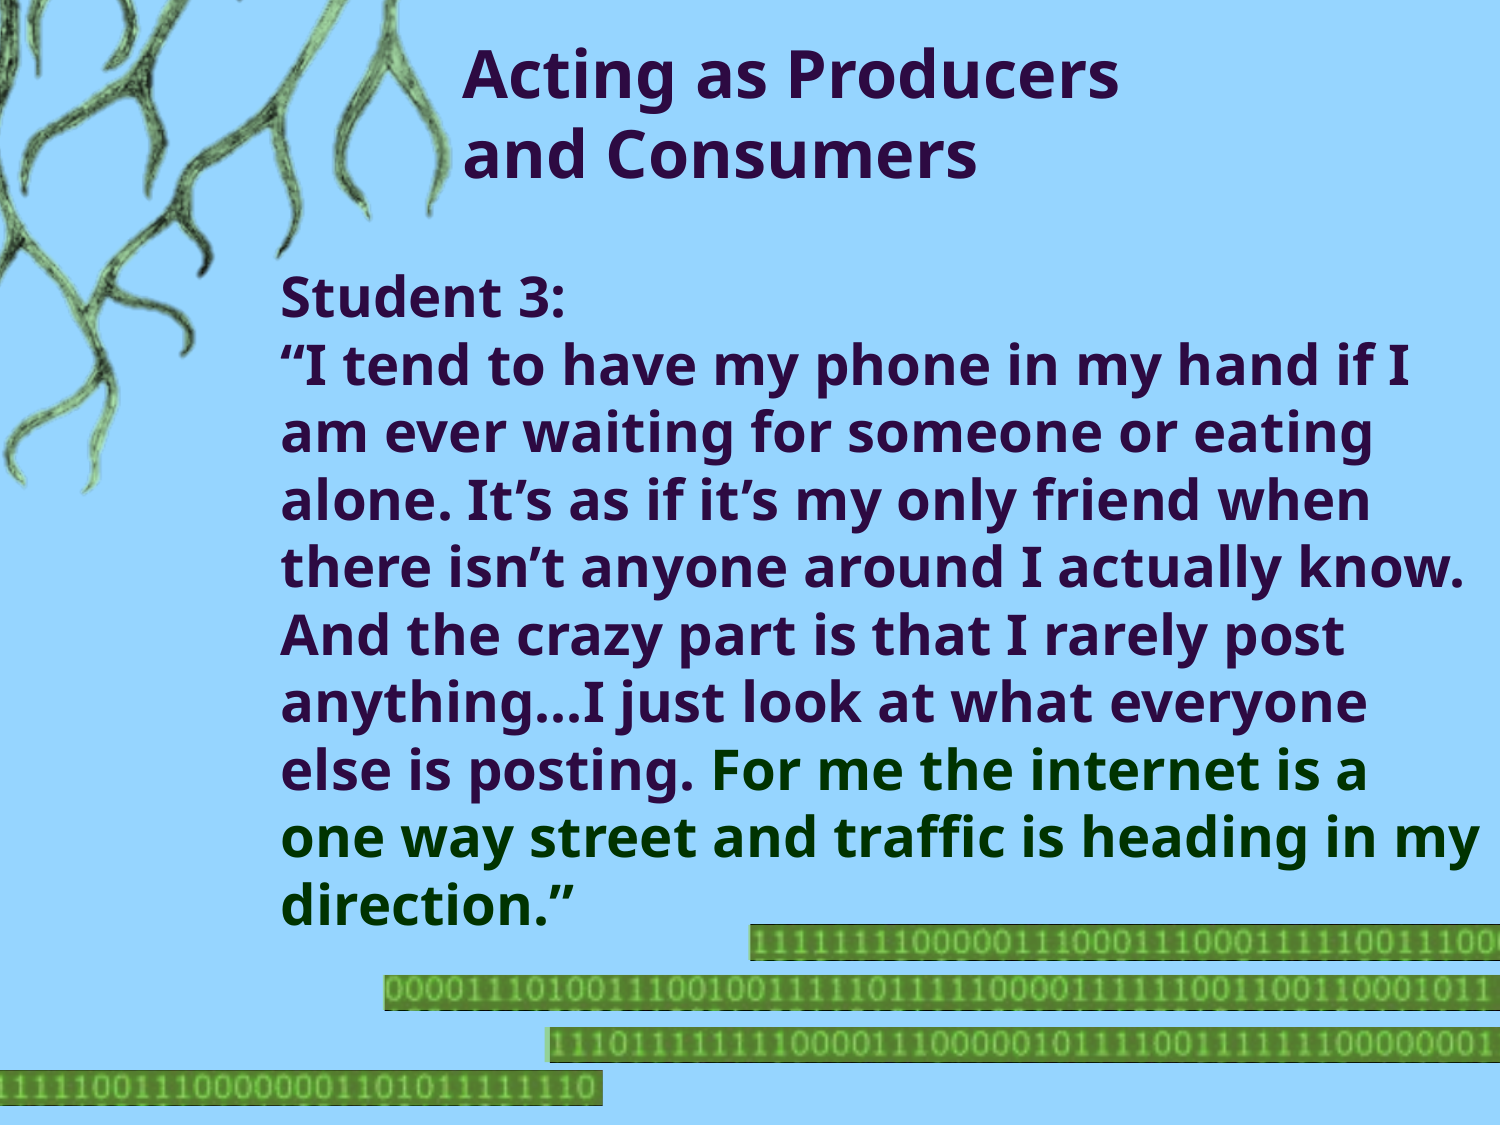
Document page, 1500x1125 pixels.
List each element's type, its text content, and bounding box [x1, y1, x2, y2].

text_box Student 3: “I tend to have my phone in my hand if I am ever waiting for someone or eating alone. It’s as if it’s my only friend when there isn’t anyone around I actually know. And the crazy part is that I rarely post anything...I just look at what everyone else is posting. For me the internet is a one way street and traffic is heading in my direction.” [265, 246, 1500, 924]
text_box Acting as Producers and Consumers [461, 16, 1500, 175]
picture [0, 0, 457, 526]
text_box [0, 924, 1500, 1106]
